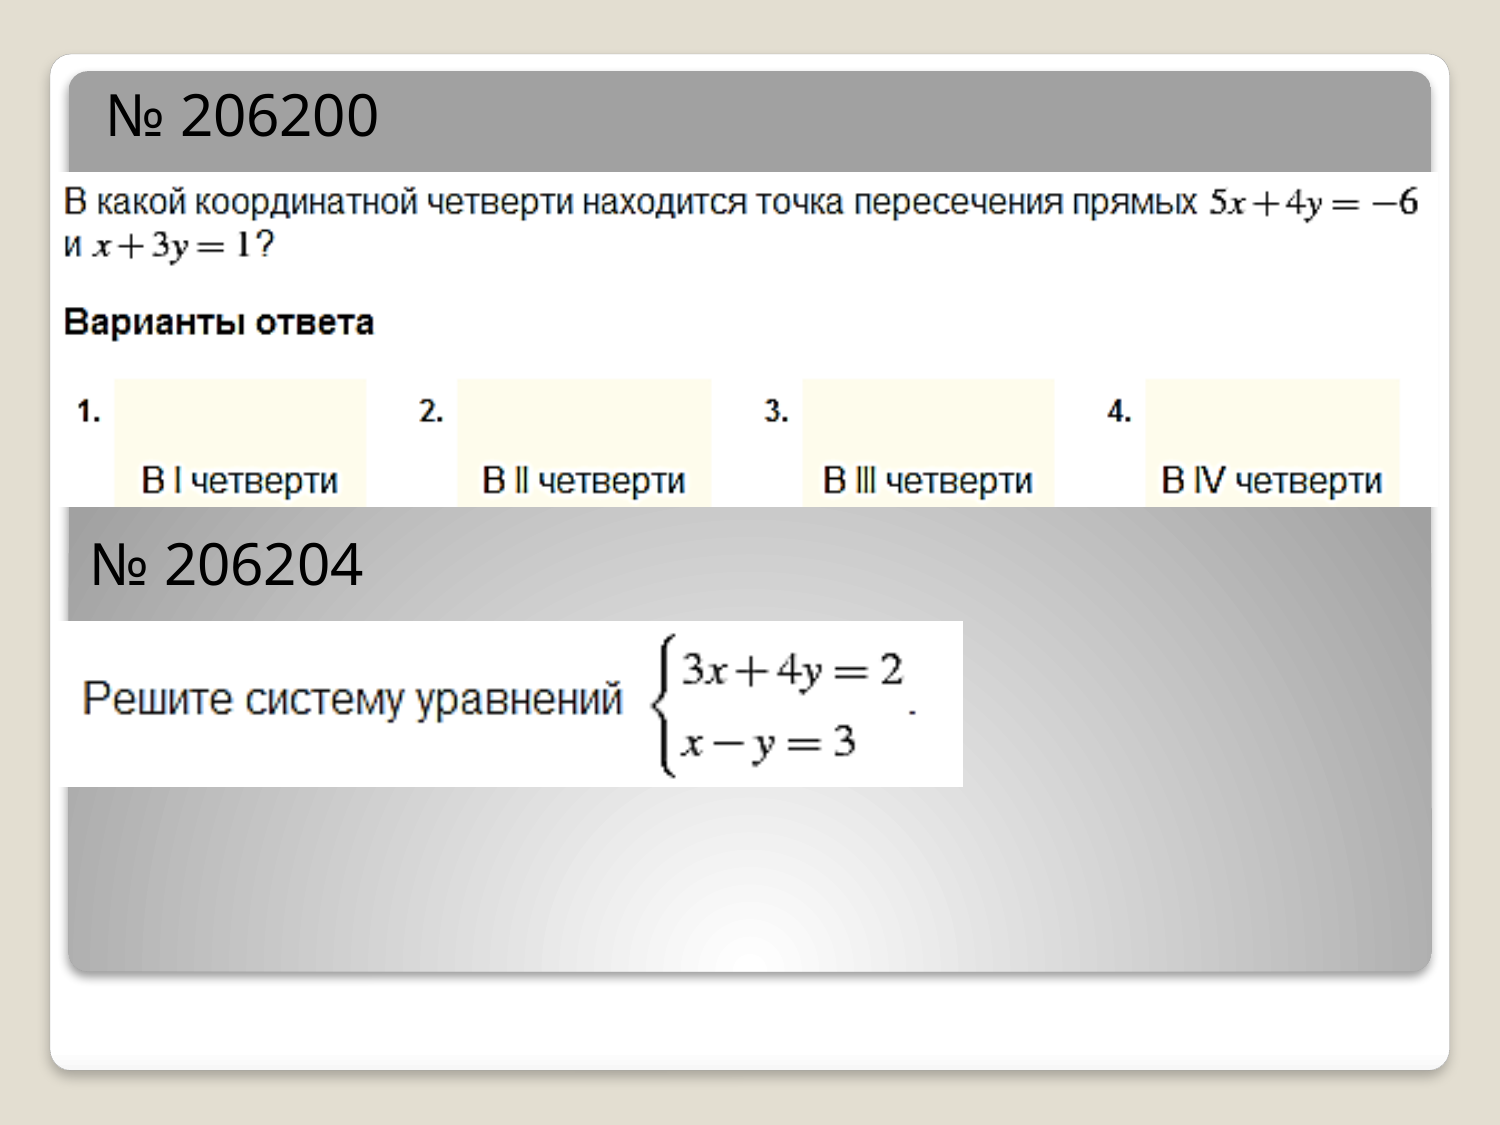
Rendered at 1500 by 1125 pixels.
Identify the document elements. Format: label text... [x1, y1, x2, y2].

picture [55, 621, 963, 788]
list № 206204 [59, 519, 1403, 622]
picture [55, 172, 1438, 507]
text_box № 206200 [75, 63, 1418, 171]
